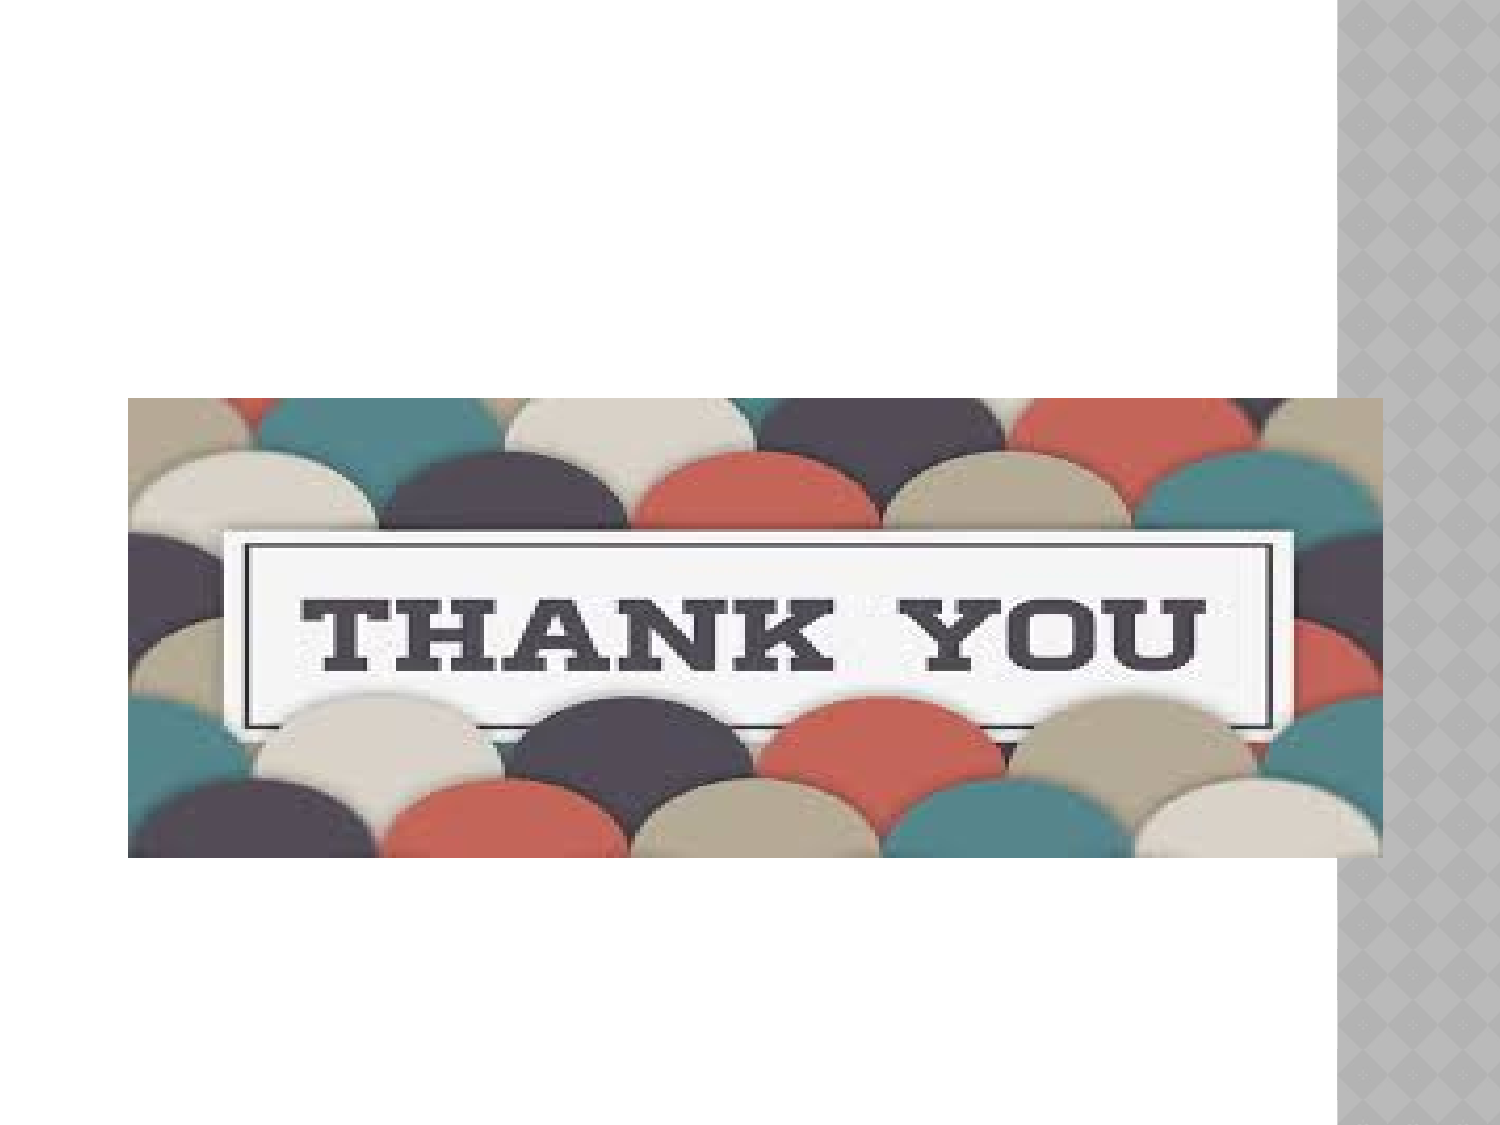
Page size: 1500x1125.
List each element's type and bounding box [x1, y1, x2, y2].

picture [128, 398, 1384, 859]
